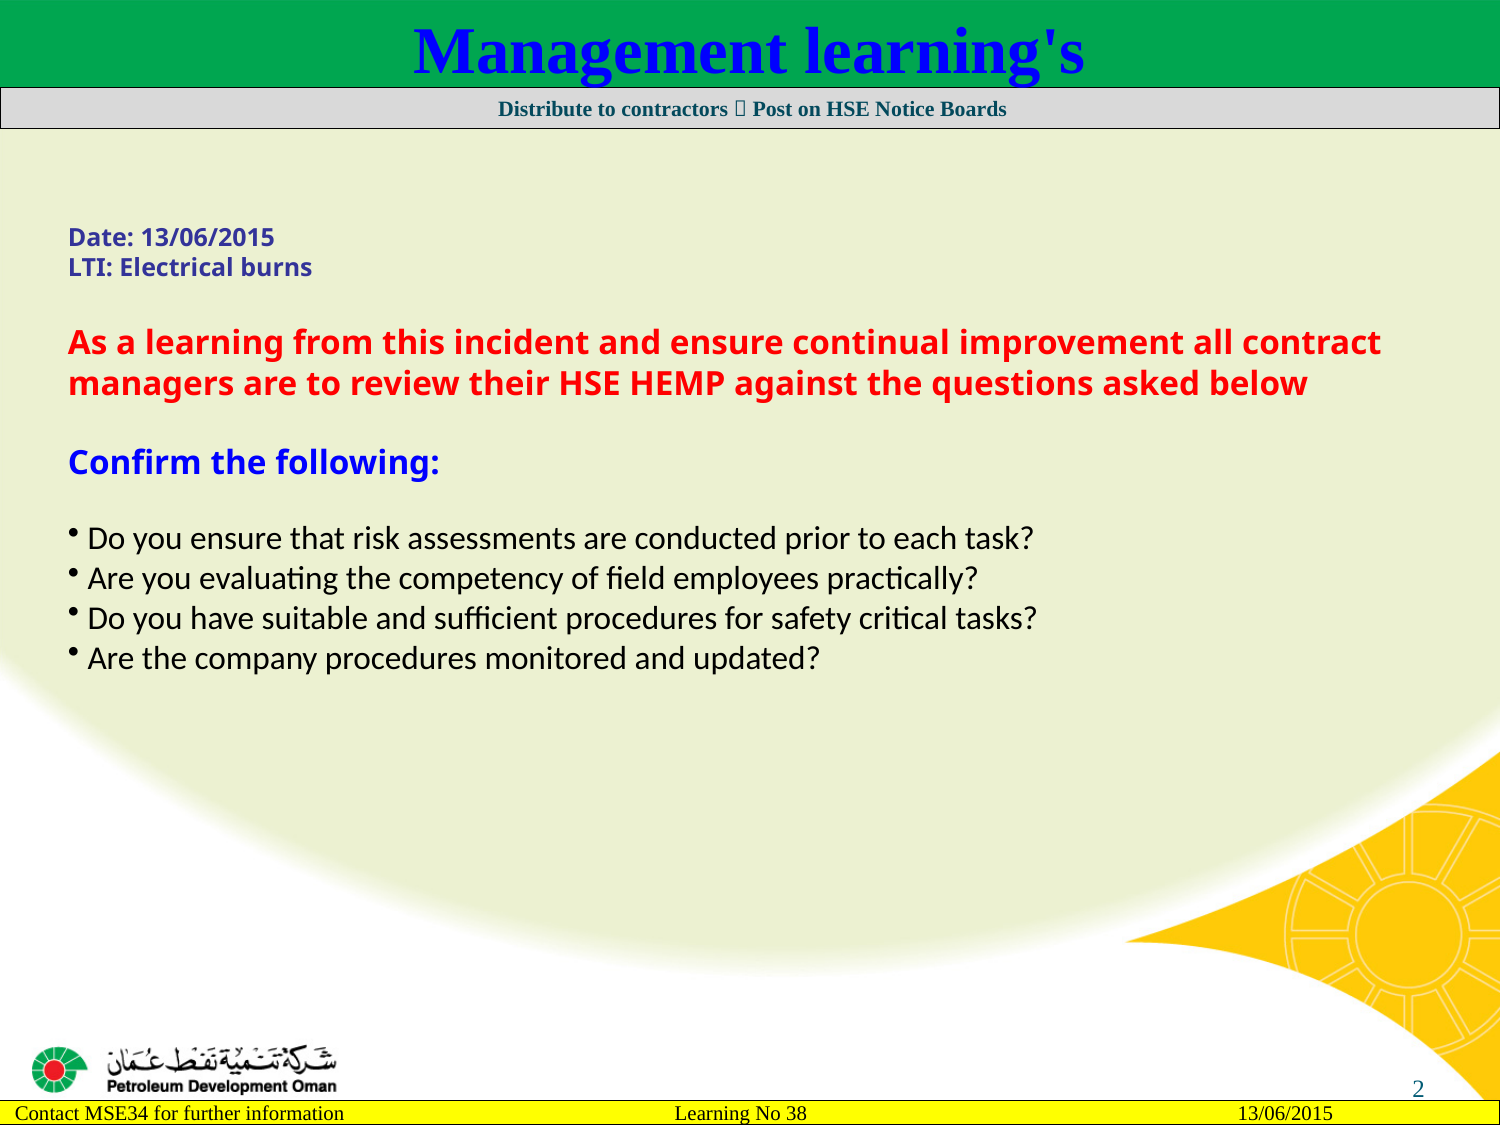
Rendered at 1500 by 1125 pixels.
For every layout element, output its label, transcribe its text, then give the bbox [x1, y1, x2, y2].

text_box Date: 13/06/2015 LTI: Electrical burns As a learning from this incident and ensure continual improvement all contract managers are to review their HSE HEMP against the questions asked below Confirm the following: Do you ensure that risk assessments are conducted prior to each task? Are you evaluating the competency of field employees practically? Do you have suitable and sufficient procedures for safety critical tasks? Are the company procedures monitored and updated? [53, 184, 1424, 684]
text_box Management learning's [0, 0, 1500, 95]
slide_number 2 [1299, 1042, 1425, 1100]
picture [0, 129, 1500, 1100]
text_box Contact MSE34 for further information Learning No 38 13/06/2015 [0, 1100, 1500, 1125]
text_box Distribute to contractors  Post on HSE Notice Boards [0, 95, 1500, 129]
